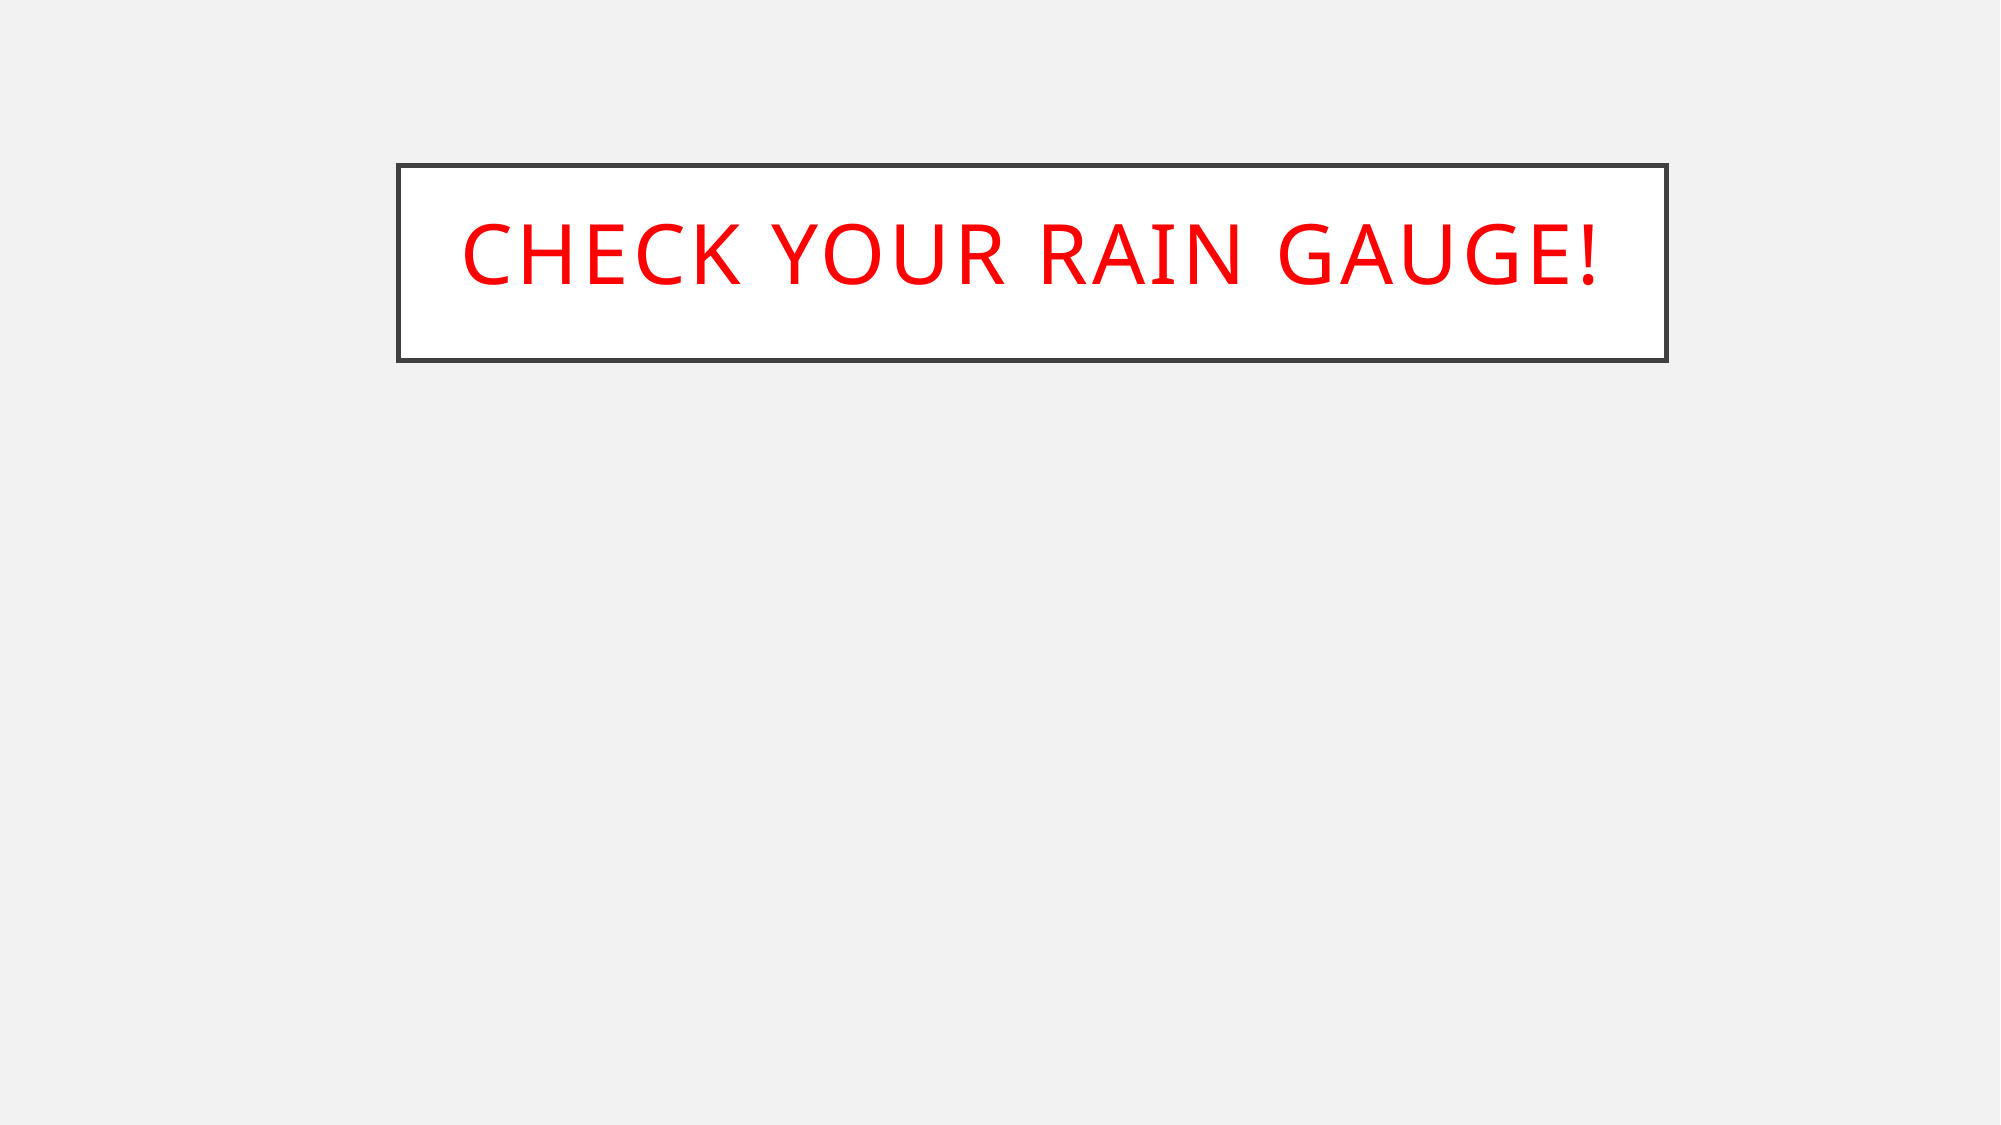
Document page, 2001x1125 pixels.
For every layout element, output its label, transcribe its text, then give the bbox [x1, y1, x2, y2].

title CHECK YOUR RAIN GAUGE! [396, 163, 1669, 363]
